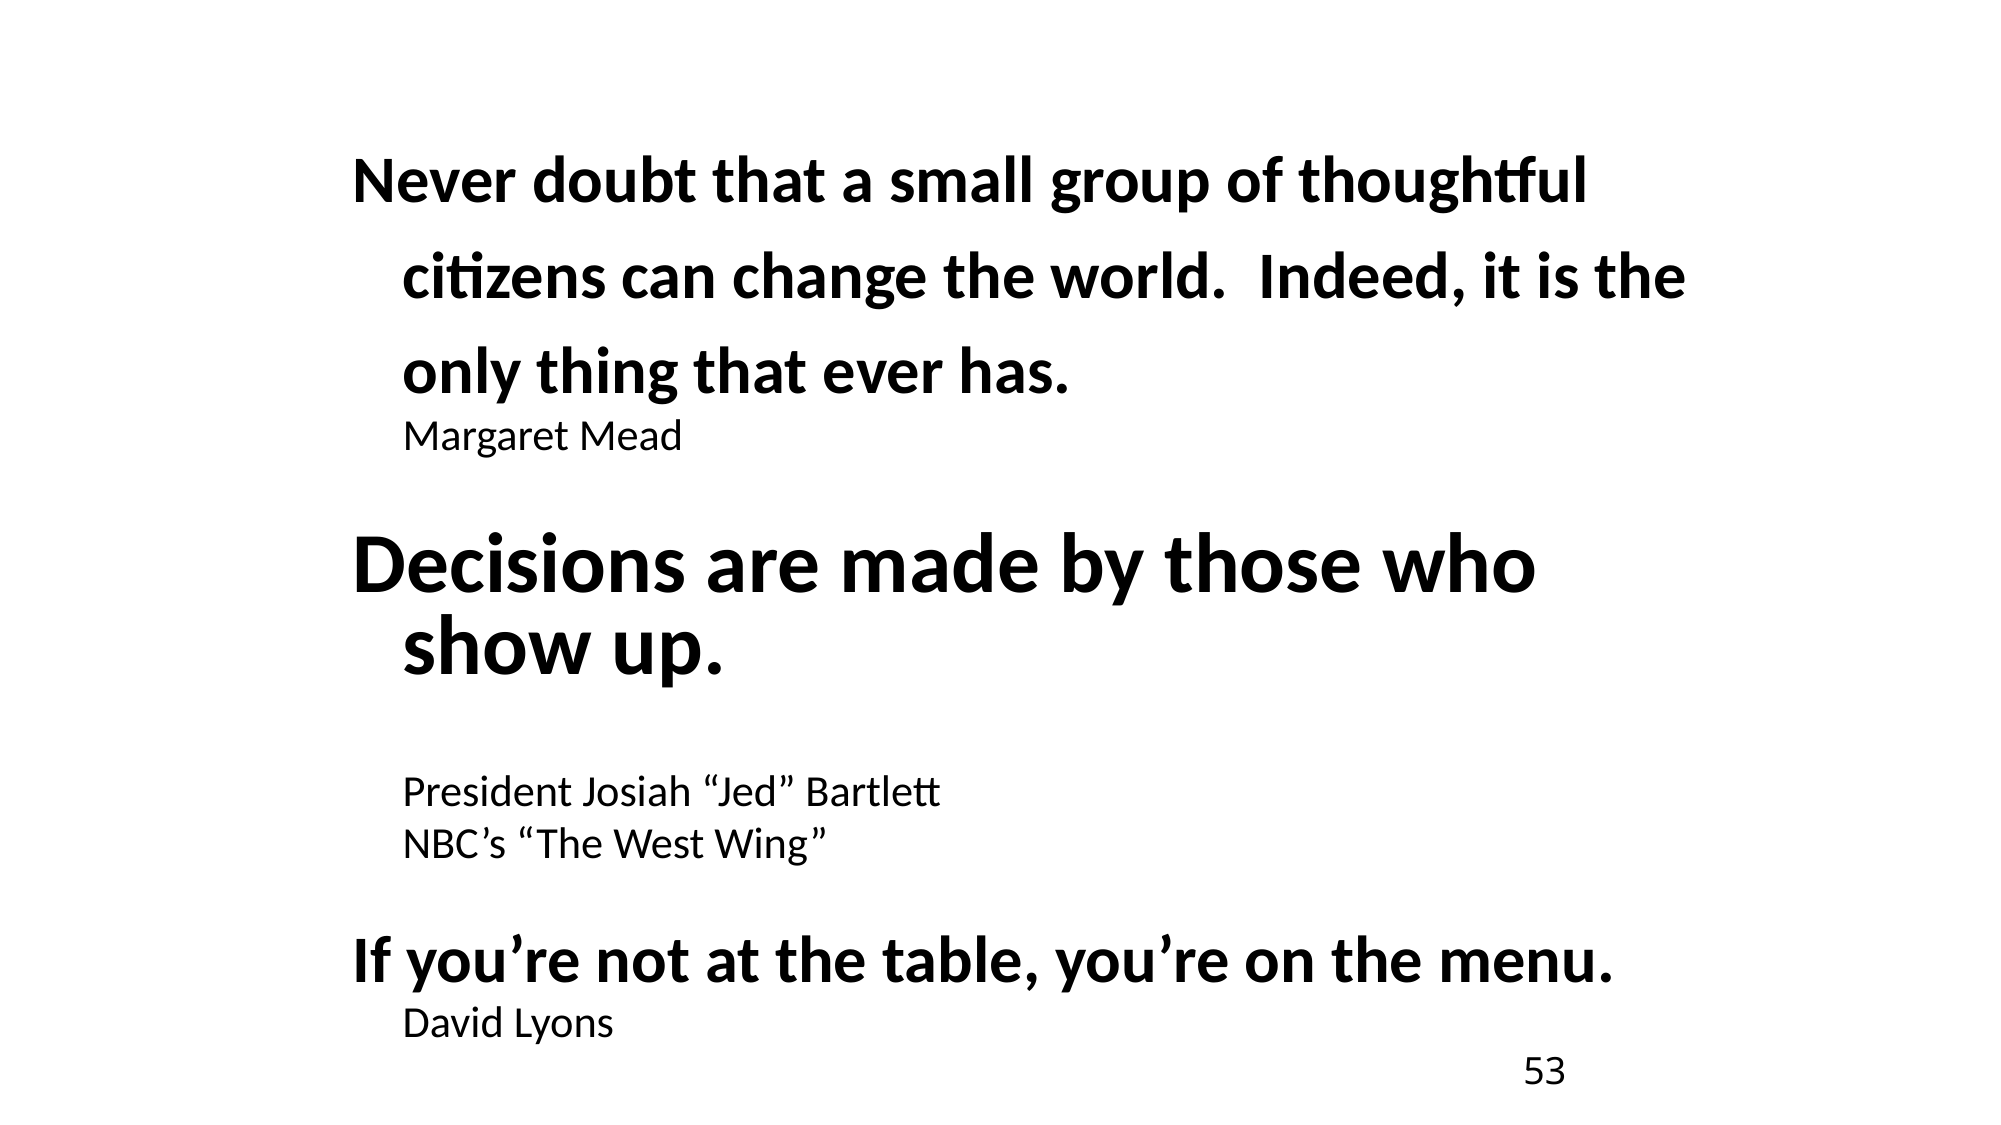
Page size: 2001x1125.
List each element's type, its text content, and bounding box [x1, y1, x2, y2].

slide_number 53 [1433, 1042, 1900, 1103]
list Never doubt that a small group of thoughtful citizens can change the world. Indeed, it is the only thing that ever has. Margaret Mead Decisions are made by those who show up. President Josiah “Jed” Bartlett NBC’s “The West Wing” If you’re not at the table, you’re on the menu. David Lyons [337, 112, 1725, 1063]
